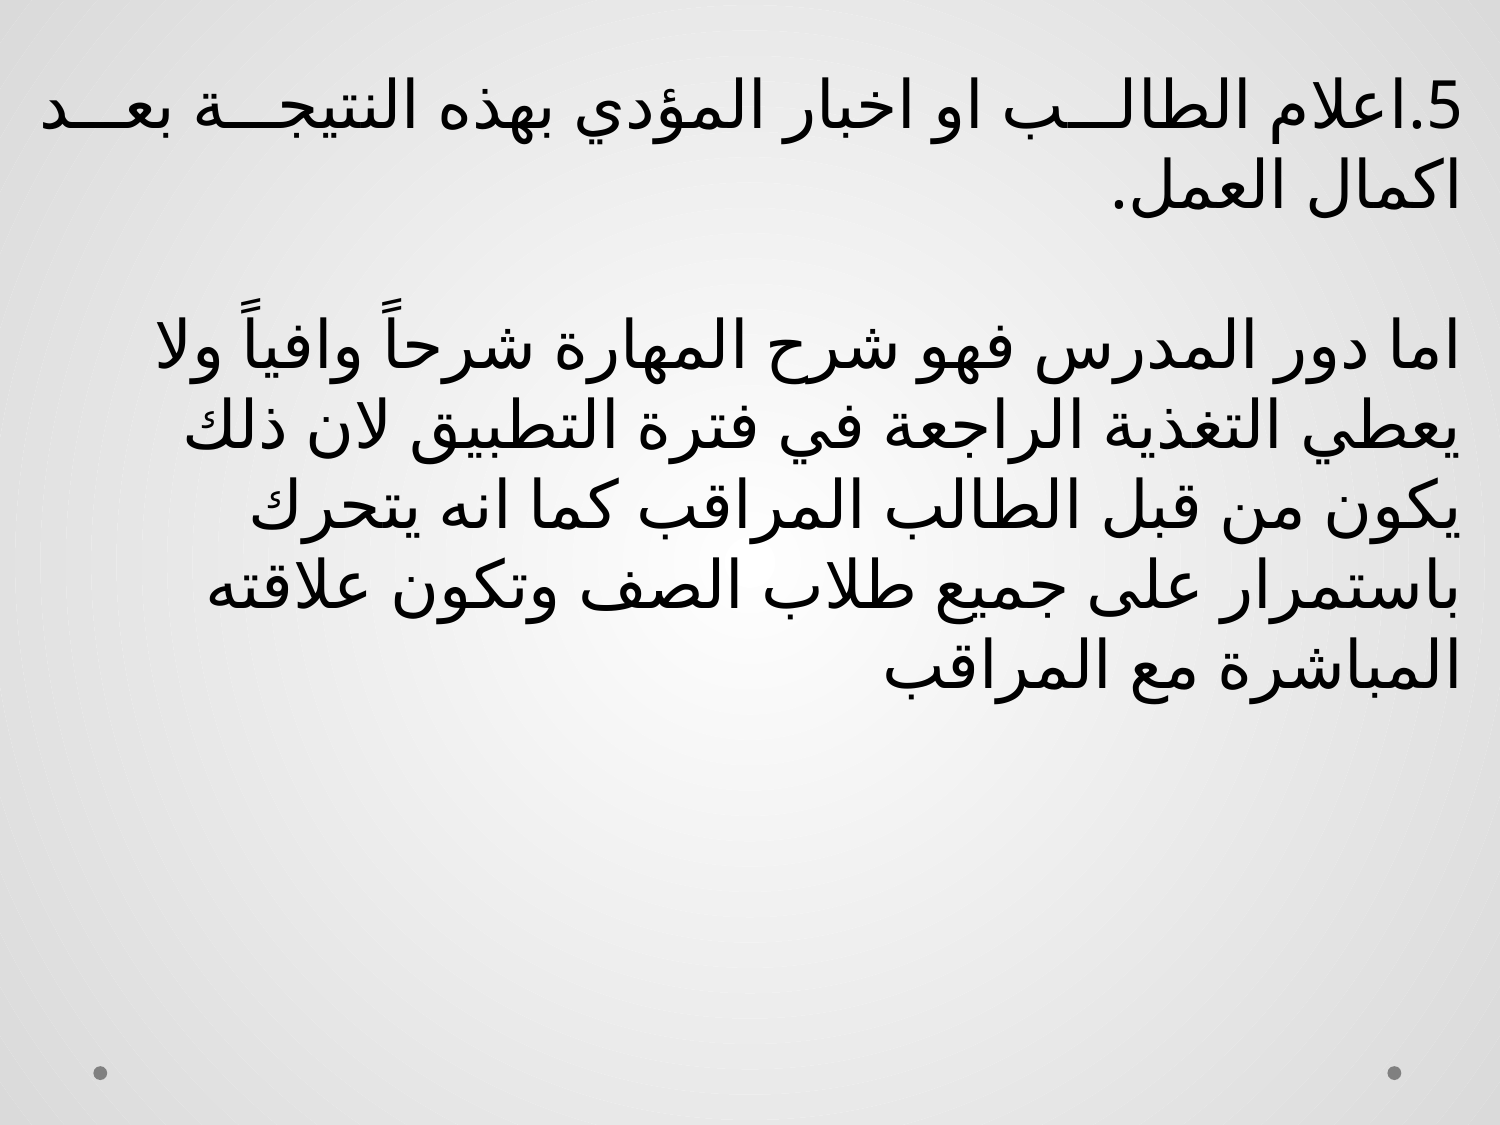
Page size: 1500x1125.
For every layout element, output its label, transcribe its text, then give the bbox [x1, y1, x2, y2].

text_box 5.اعلام الطالب او اخبار المؤدي بهذه النتيجة بعد اكمال العمل. اما دور المدرس فهو شرح المهارة شرحاً وافياً ولا يعطي التغذية الراجعة في فترة التطبيق لان ذلك يكون من قبل الطالب المراقب كما انه يتحرك باستمرار على جميع طلاب الصف وتكون علاقته المباشرة مع المراقب [25, 54, 1478, 709]
